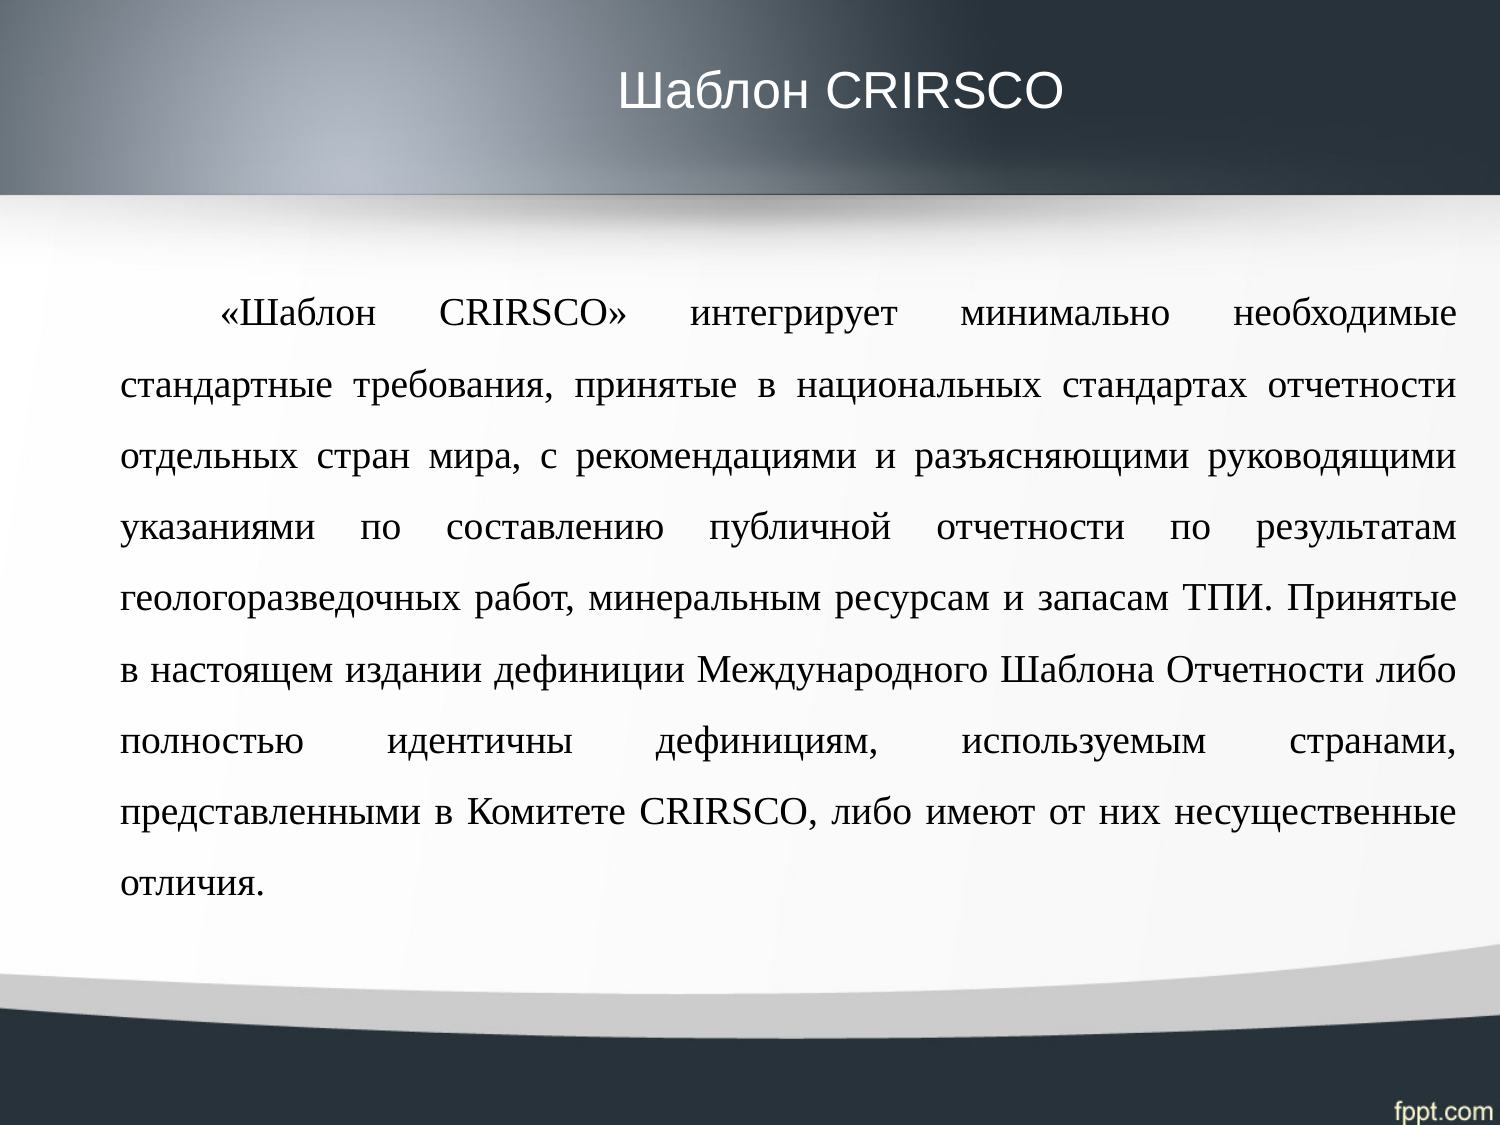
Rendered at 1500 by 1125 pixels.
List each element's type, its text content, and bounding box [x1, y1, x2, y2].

text_box Шаблон CRIRSCO [210, 12, 1473, 163]
picture [0, 0, 1500, 1125]
text_box «Шаблон CRIRSCO» интегрирует минимально необходимые стандартные требования, принятые в национальных стандартах отчетности отдельных стран мира, с рекомендациями и разъясняющими руководящими указаниями по составлению публичной отчетности по результатам геологоразведочных работ, минеральным ресурсам и запасам ТПИ. Принятые в настоящем издании дефиниции Международного Шаблона Отчетности либо полностью идентичны дефинициям, используемым странами, представленными в Комитете CRIRSCO, либо имеют от них несущественные отличия. [29, 255, 1473, 917]
